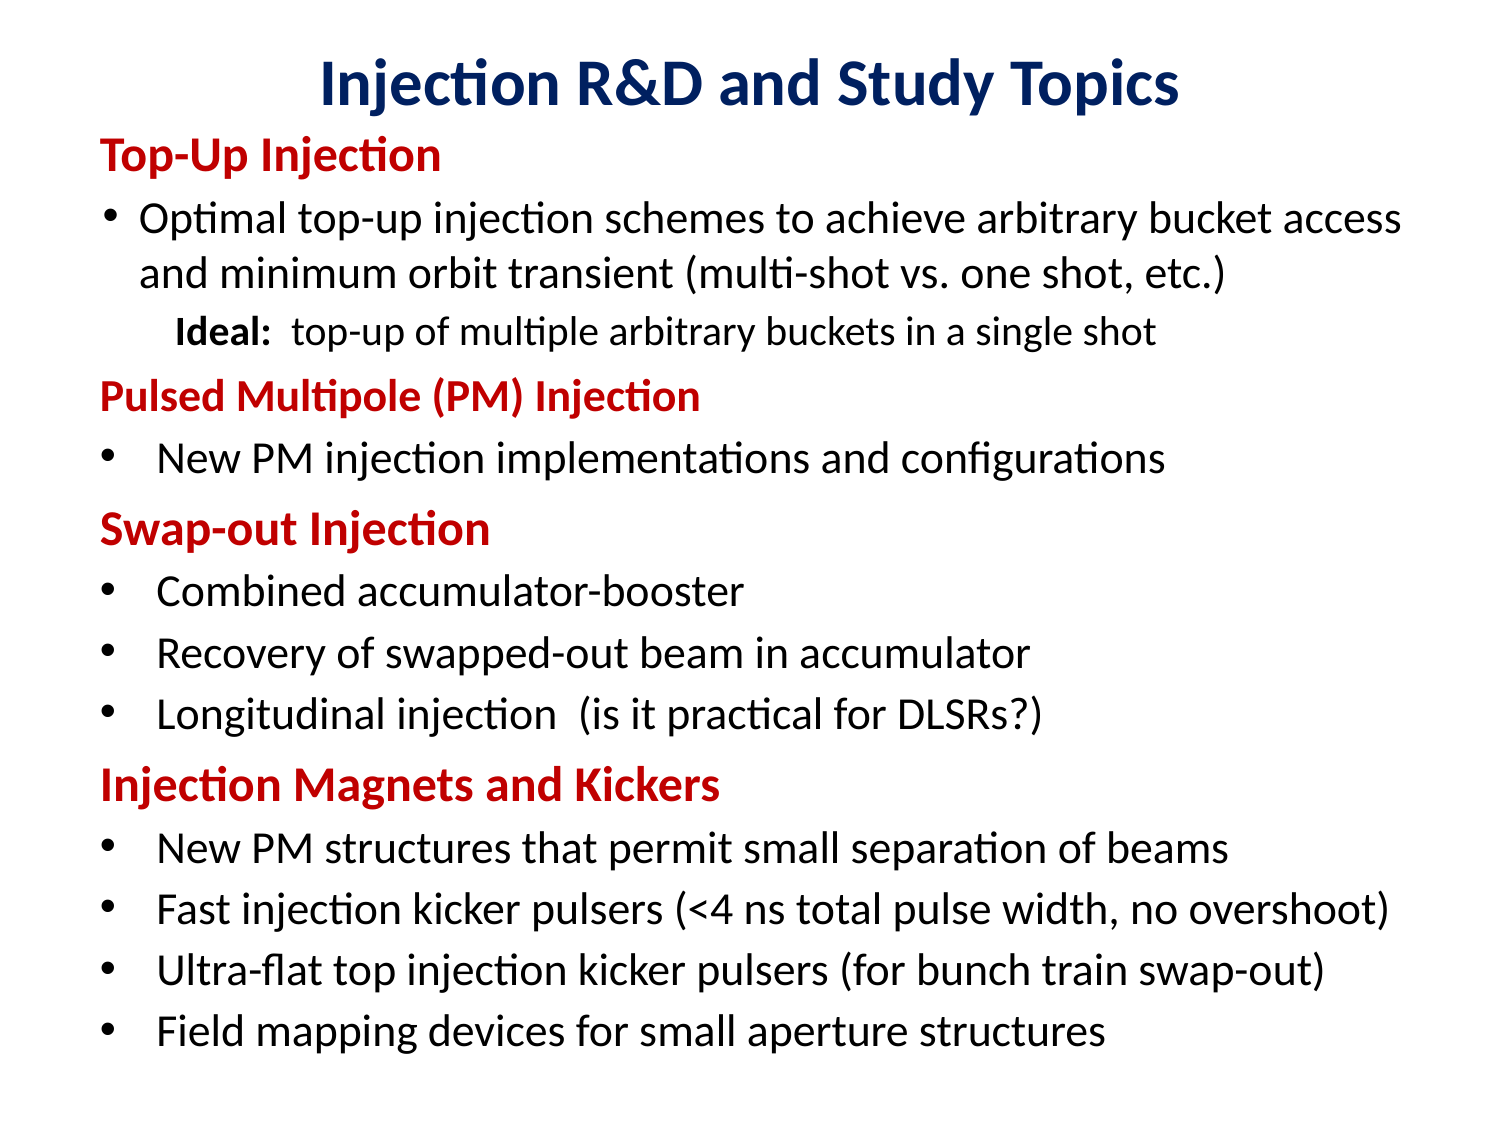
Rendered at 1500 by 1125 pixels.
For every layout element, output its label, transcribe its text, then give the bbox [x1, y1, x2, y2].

list Top-Up Injection Optimal top-up injection schemes to achieve arbitrary bucket access and minimum orbit transient (multi-shot vs. one shot, etc.) Ideal: top-up of multiple arbitrary buckets in a single shot Pulsed Multipole (PM) Injection New PM injection implementations and configurations Swap-out Injection Combined accumulator-booster Recovery of swapped-out beam in accumulator Longitudinal injection (is it practical for DLSRs?) Injection Magnets and Kickers New PM structures that permit small separation of beams Fast injection kicker pulsers (<4 ns total pulse width, no overshoot) Ultra-flat top injection kicker pulsers (for bunch train swap-out) Field mapping devices for small aperture structures [85, 113, 1436, 1078]
title Injection R&D and Study Topics [0, 8, 1500, 149]
